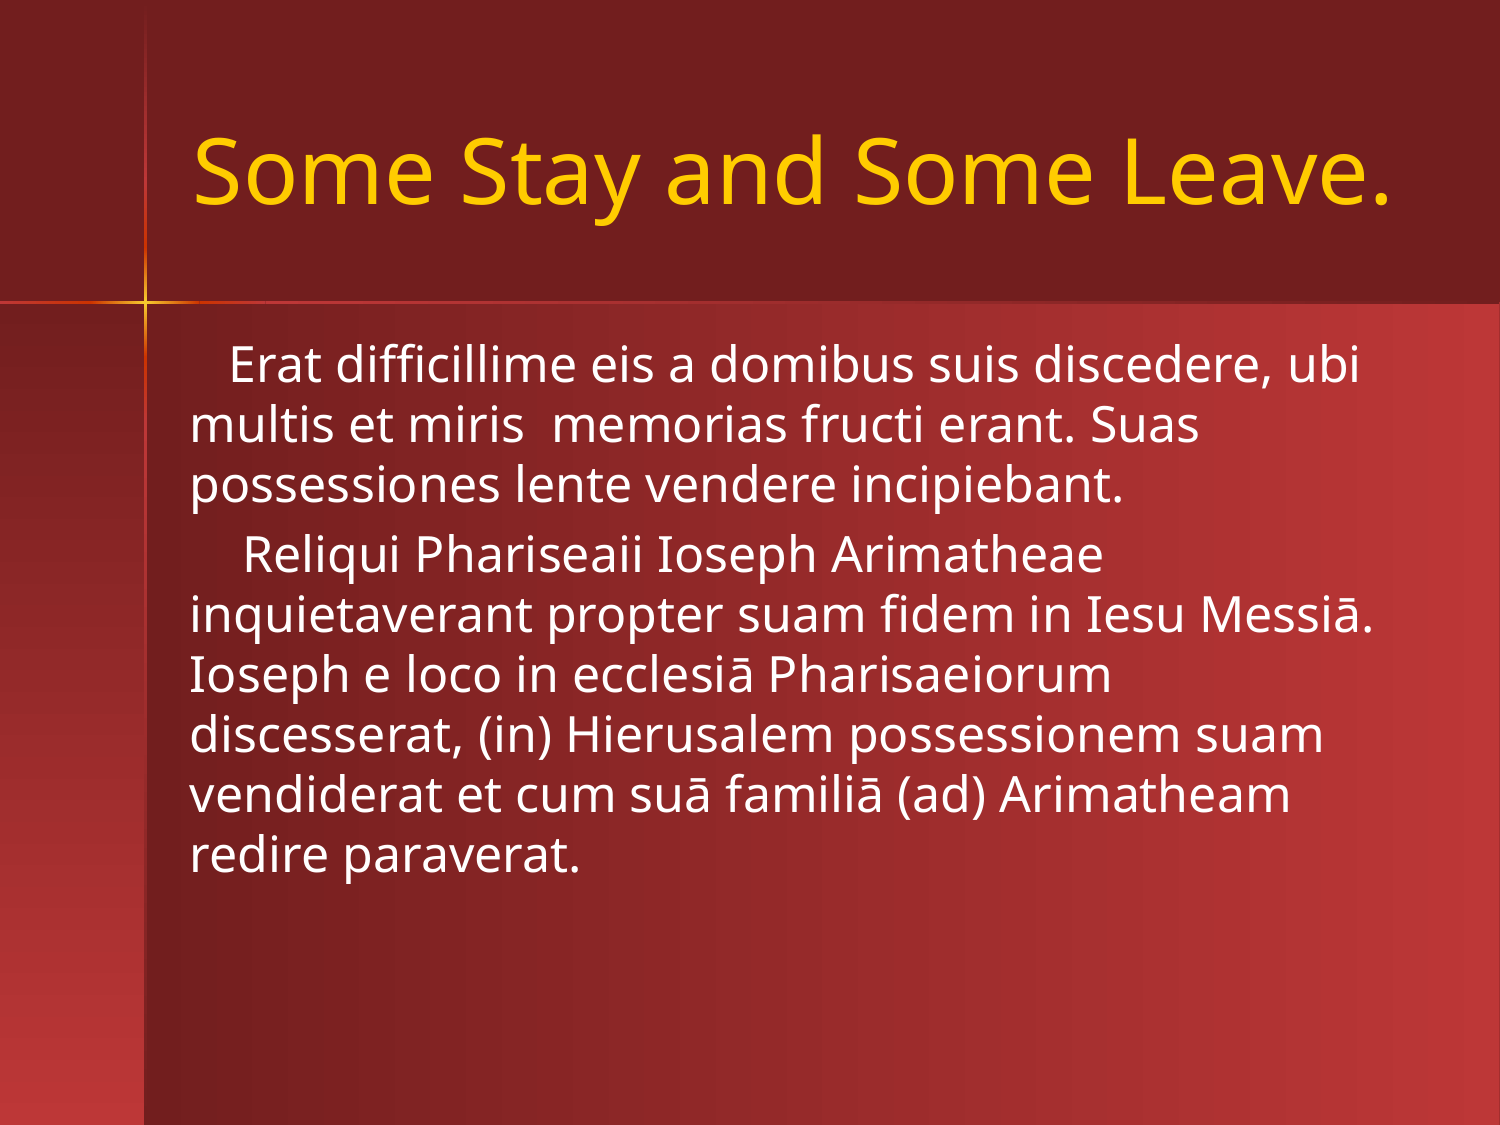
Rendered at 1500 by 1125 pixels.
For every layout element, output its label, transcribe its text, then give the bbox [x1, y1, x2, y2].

title Some Stay and Some Leave. [174, 49, 1413, 286]
list Erat difficillime eis a domibus suis discedere, ubi multis et miris memorias fructi erant. Suas possessiones lente vendere incipiebant. Reliqui Phariseaii Ioseph Arimatheae inquietaverant propter suam fidem in Iesu Messiā. Ioseph e loco in ecclesiā Pharisaeiorum discesserat, (in) Hierusalem possessionem suam vendiderat et cum suā familiā (ad) Arimatheam redire paraverat. [174, 324, 1413, 1001]
